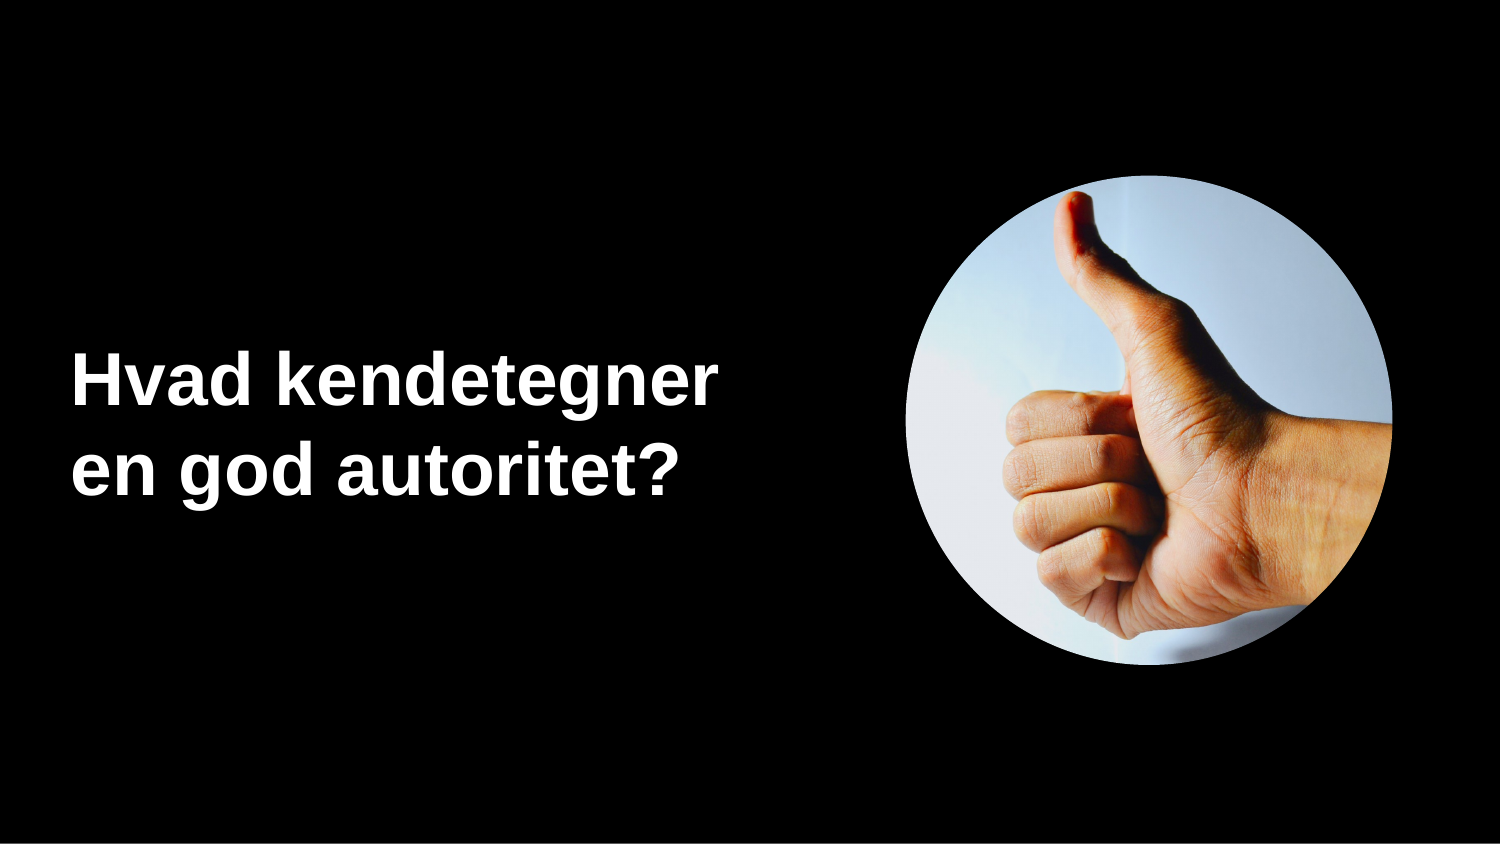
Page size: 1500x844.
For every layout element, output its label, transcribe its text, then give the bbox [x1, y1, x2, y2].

title Hvad kendetegner en god autoritet? [55, 139, 836, 701]
picture [905, 175, 1393, 666]
